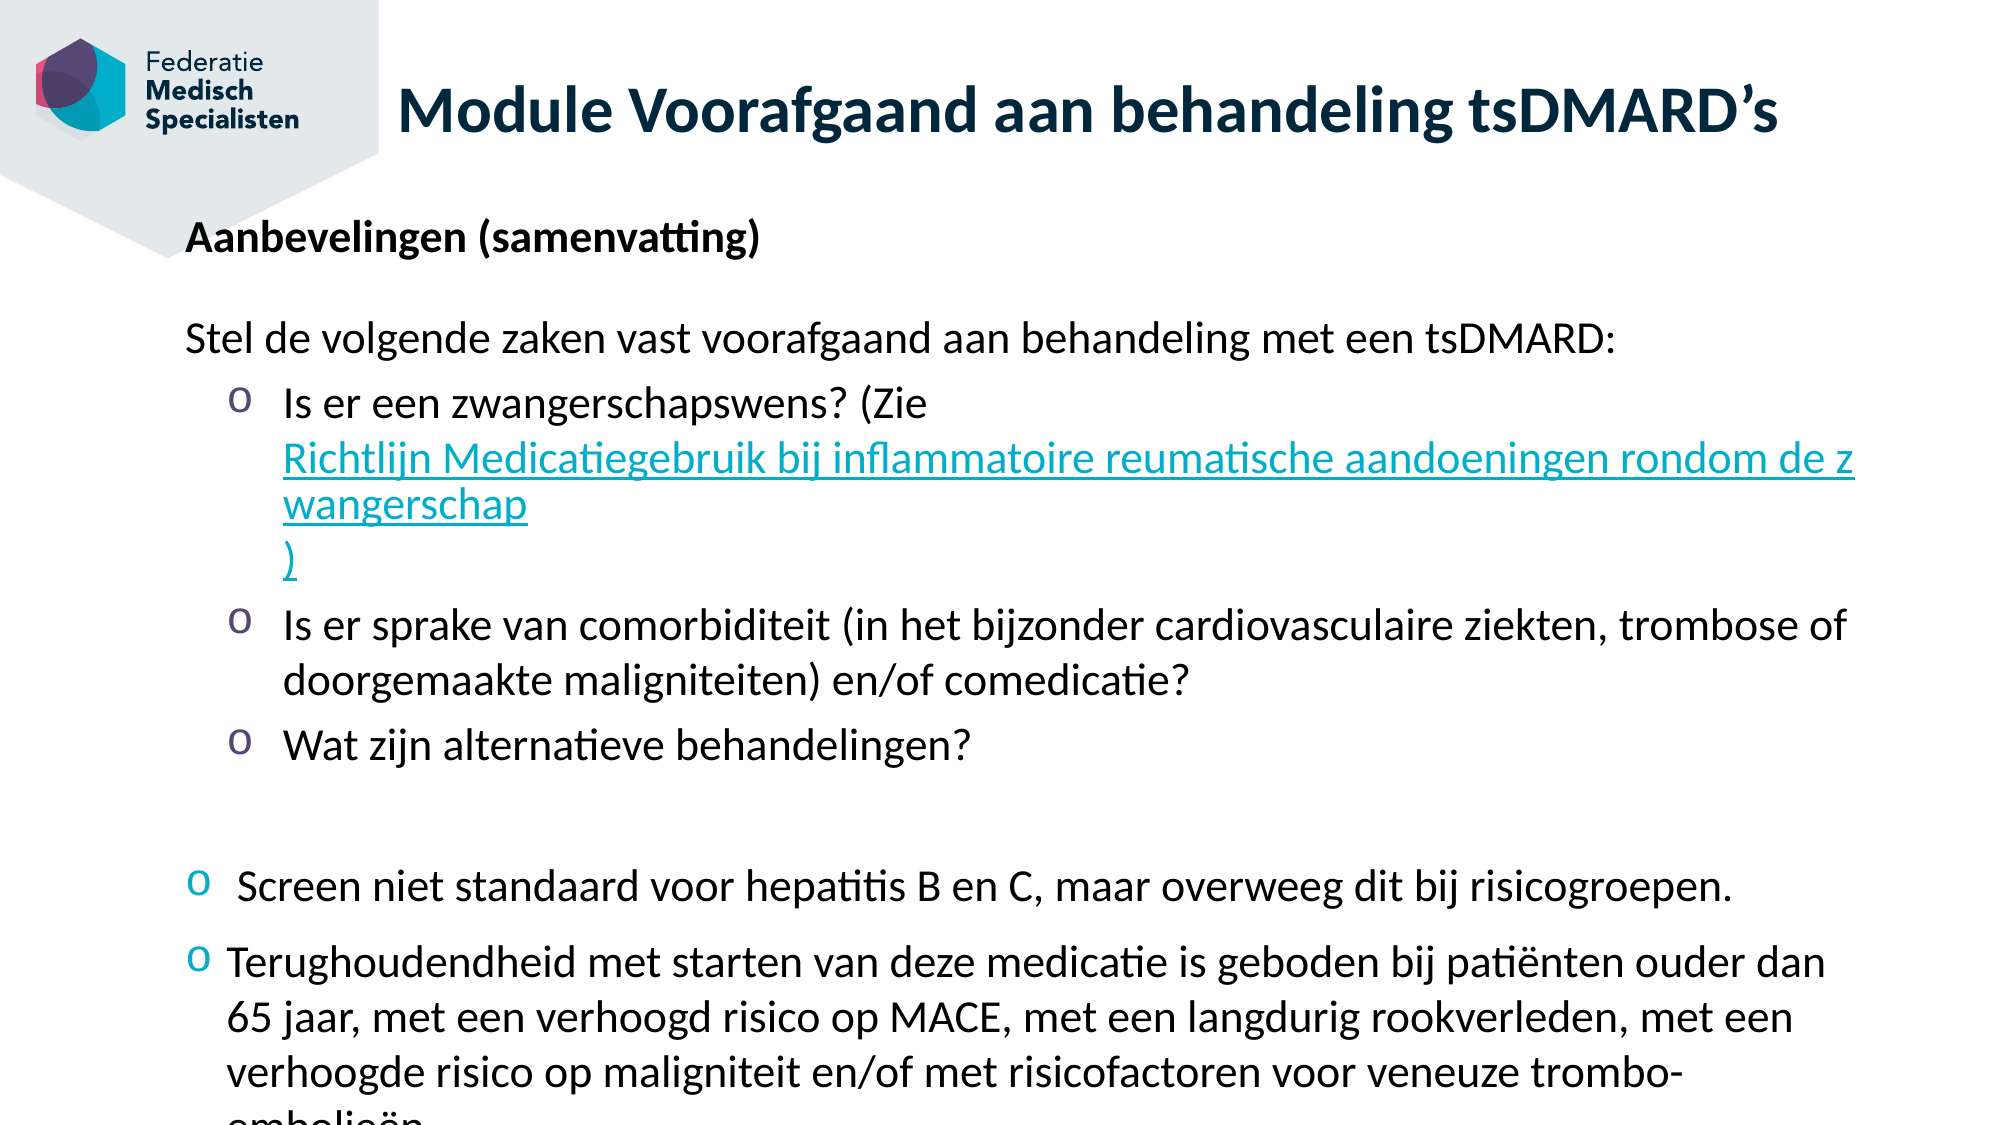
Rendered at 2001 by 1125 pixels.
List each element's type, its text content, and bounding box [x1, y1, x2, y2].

title Module Voorafgaand aan behandeling tsDMARD’s [397, 0, 1969, 213]
list Aanbevelingen (samenvatting) Stel de volgende zaken vast voorafgaand aan behandeling met een tsDMARD: Is er een zwangerschapswens? (Zie Richtlijn Medicatiegebruik bij inflammatoire reumatische aandoeningen rondom de zwangerschap) Is er sprake van comorbiditeit (in het bijzonder cardiovasculaire ziekten, trombose of doorgemaakte maligniteiten) en/of comedicatie? Wat zijn alternatieve behandelingen? Screen niet standaard voor hepatitis B en C, maar overweeg dit bij risicogroepen. Terughoudendheid met starten van deze medicatie is geboden bij patiënten ouder dan 65 jaar, met een verhoogd risico op MACE, met een langdurig rookverleden, met een verhoogde risico op maligniteit en/of met risicofactoren voor veneuze trombo-embolieën. [185, 206, 1869, 1005]
